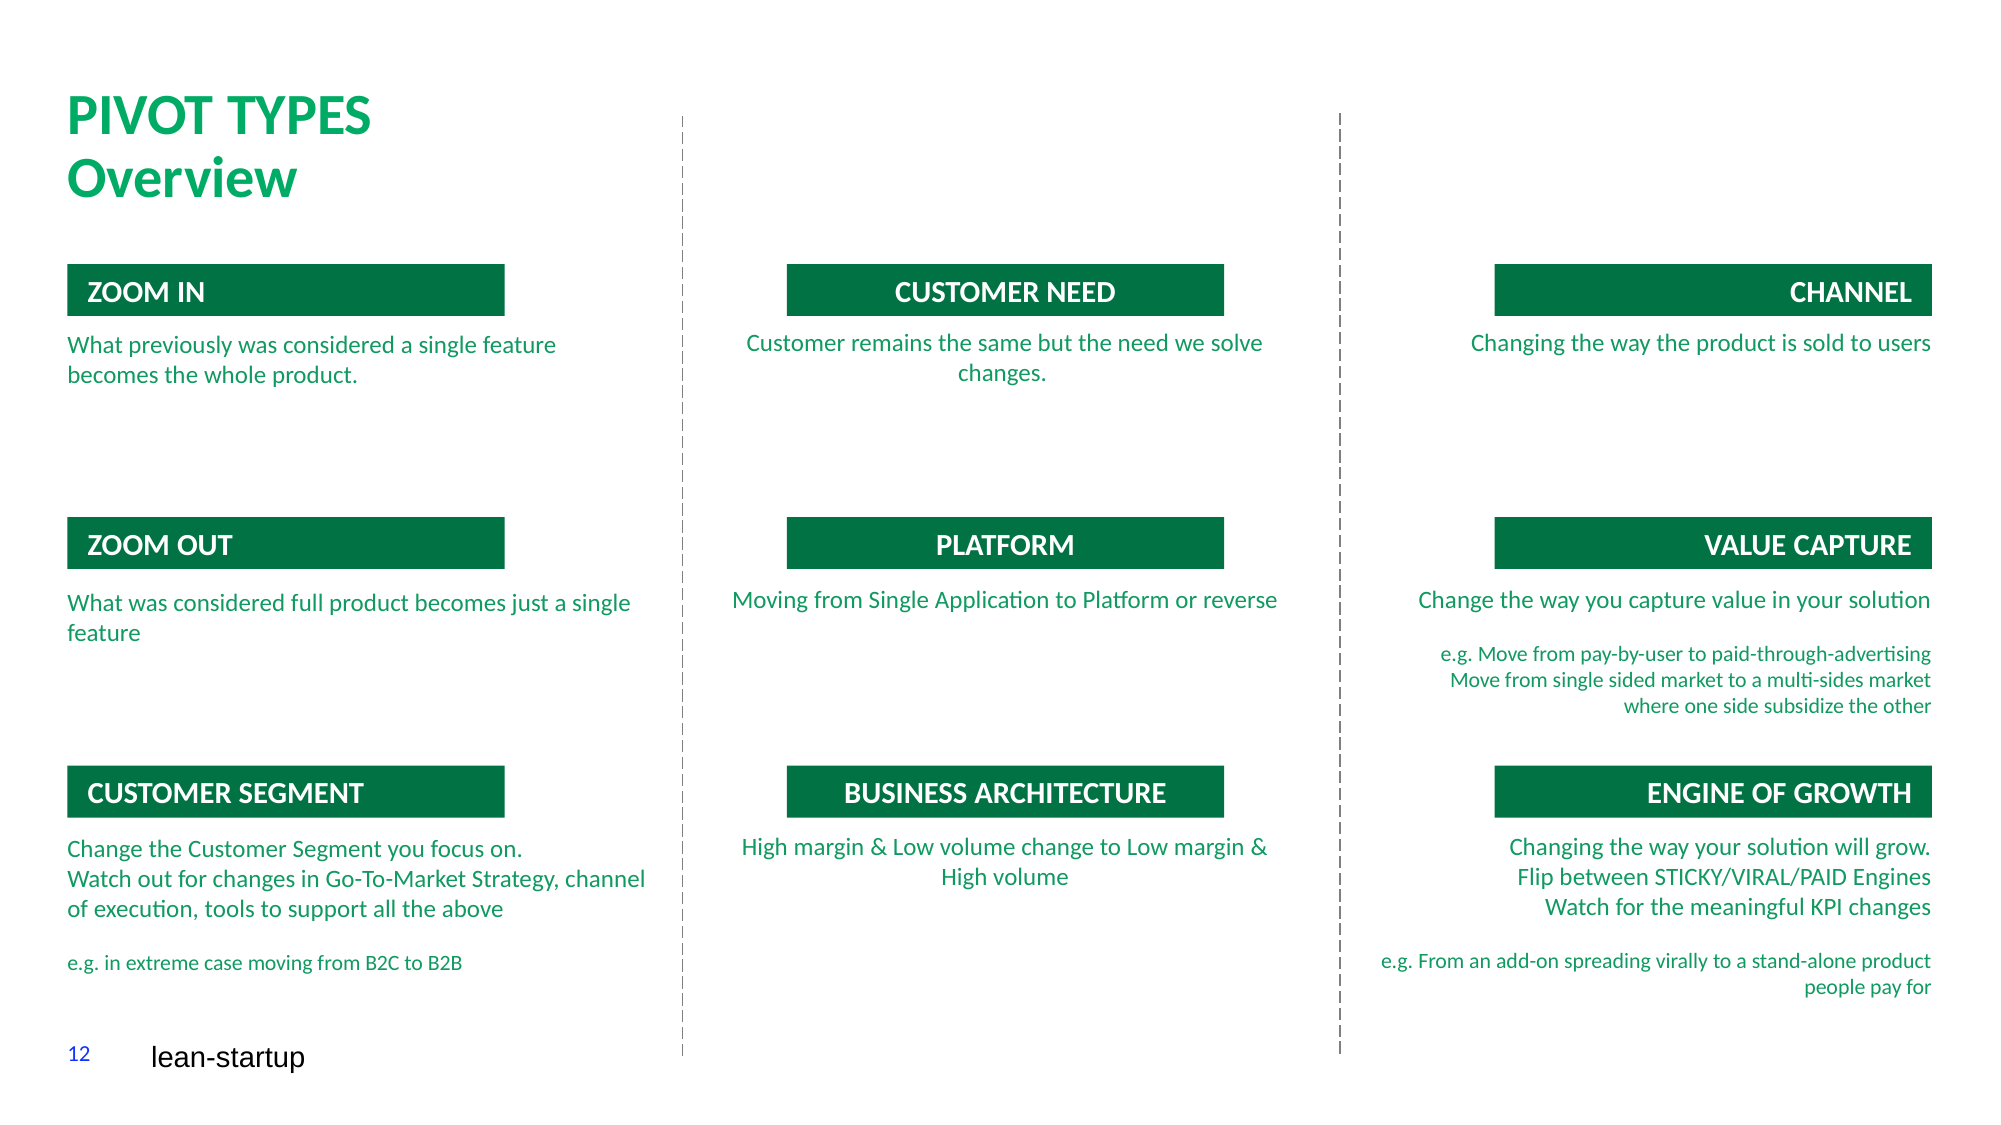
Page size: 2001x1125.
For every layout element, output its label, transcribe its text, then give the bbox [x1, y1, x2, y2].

text_box ZOOM OUT [67, 517, 505, 569]
text_box What was considered full product becomes just a single feature [67, 586, 654, 758]
text_box PIVOT TYPES Overview [67, 84, 654, 212]
text_box CUSTOMER SEGMENT [67, 765, 505, 818]
text_box What previously was considered a single feature becomes the whole product. [67, 329, 654, 501]
text_box Moving from Single Application to Platform or reverse [695, 583, 1316, 756]
text_box VALUE CAPTURE [1494, 517, 1932, 569]
text_box Customer remains the same but the need we solve changes. [733, 326, 1278, 499]
text_box BUSINESS ARCHITECTURE [786, 765, 1225, 818]
text_box Change the way you capture value in your solution e.g. Move from pay-by-user to paid-through-advertising Move from single sided market to a multi-sides market where one side subsidize the other [1364, 583, 1932, 756]
text_box ZOOM IN [67, 264, 505, 316]
text_box PLATFORM [786, 517, 1225, 569]
text_box Changing the way your solution will grow. Flip between STICKY/VIRAL/PAID Engines Watch for the meaningful KPI changes e.g. From an add-on spreading virally to a stand-alone product people pay for [1364, 830, 1932, 1002]
slide_number 12 [67, 1038, 151, 1084]
footer lean-startup [151, 1038, 747, 1084]
text_box High margin & Low volume change to Low margin & High volume [717, 830, 1294, 1002]
text_box Change the Customer Segment you focus on. Watch out for changes in Go-To-Market Strategy, channel of execution, tools to support all the above e.g. in extreme case moving from B2C to B2B [67, 832, 654, 1005]
text_box CHANNEL [1494, 264, 1932, 316]
text_box CUSTOMER NEED [786, 264, 1225, 316]
text_box ENGINE OF GROWTH [1494, 765, 1932, 818]
text_box Changing the way the product is sold to users [1364, 326, 1932, 499]
